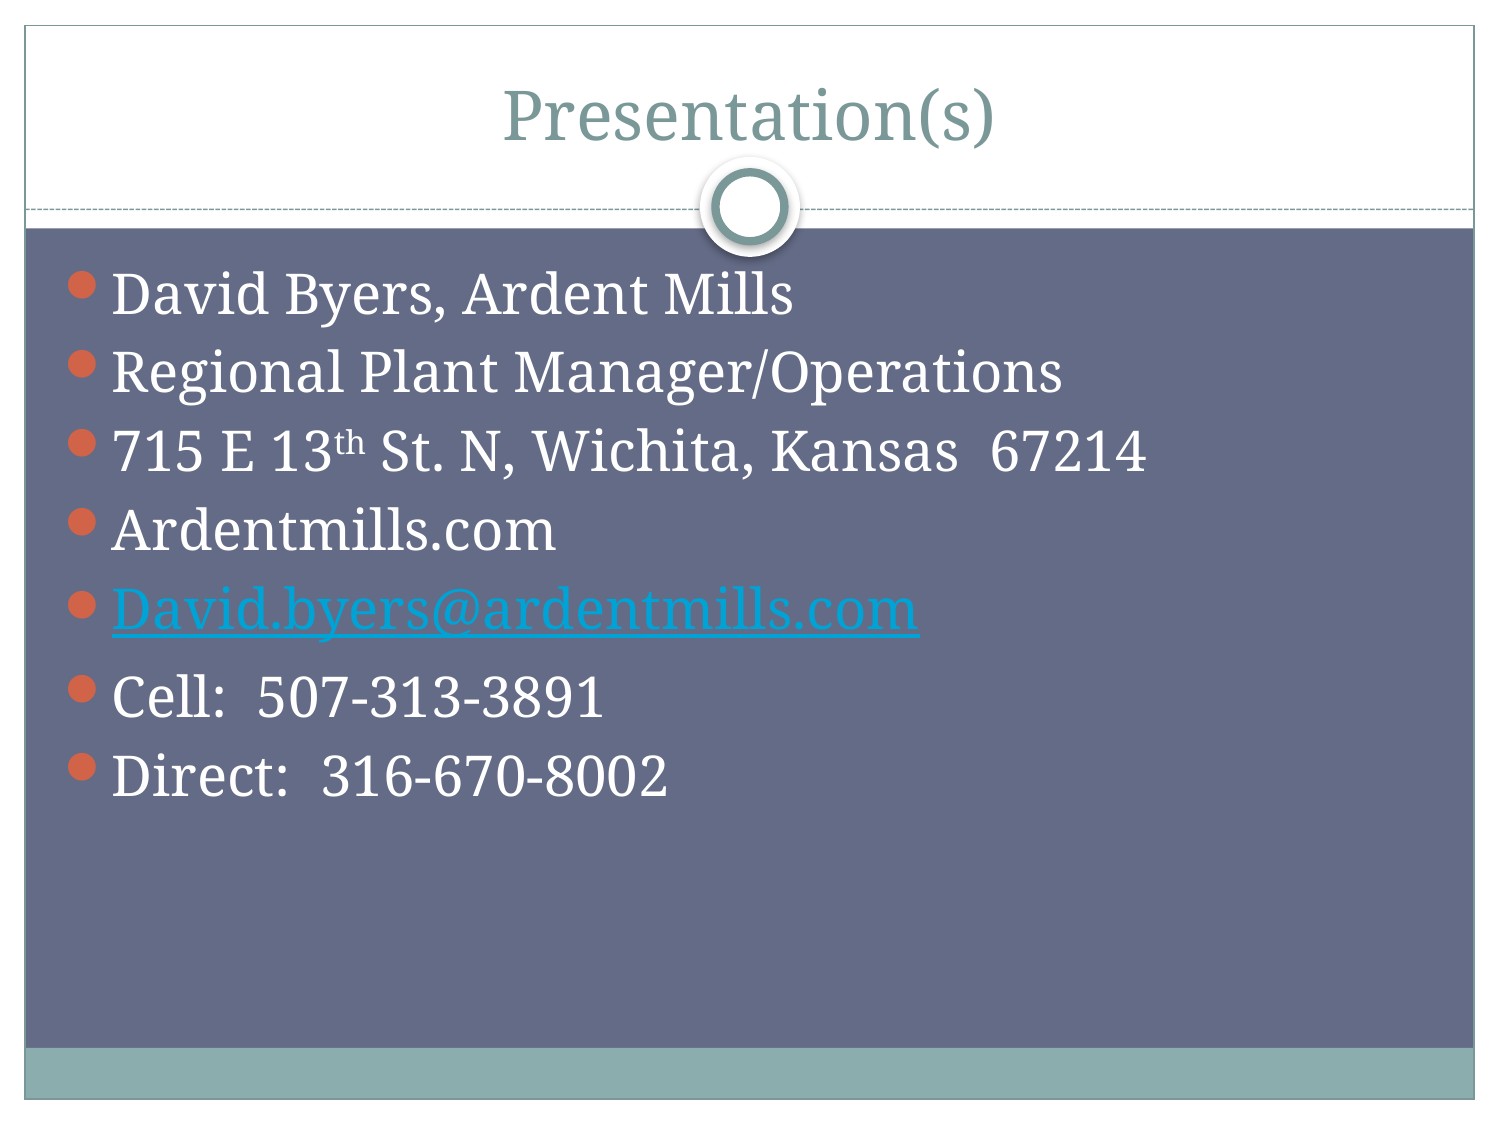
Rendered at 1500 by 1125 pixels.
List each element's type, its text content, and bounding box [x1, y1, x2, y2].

title Presentation(s) [49, 37, 1450, 162]
list David Byers, Ardent Mills Regional Plant Manager/Operations 715 E 13th St. N, Wichita, Kansas 67214 Ardentmills.com David.byers@ardentmills.com Cell: 507-313-3891 Direct: 316-670-8002 [49, 250, 1445, 1001]
